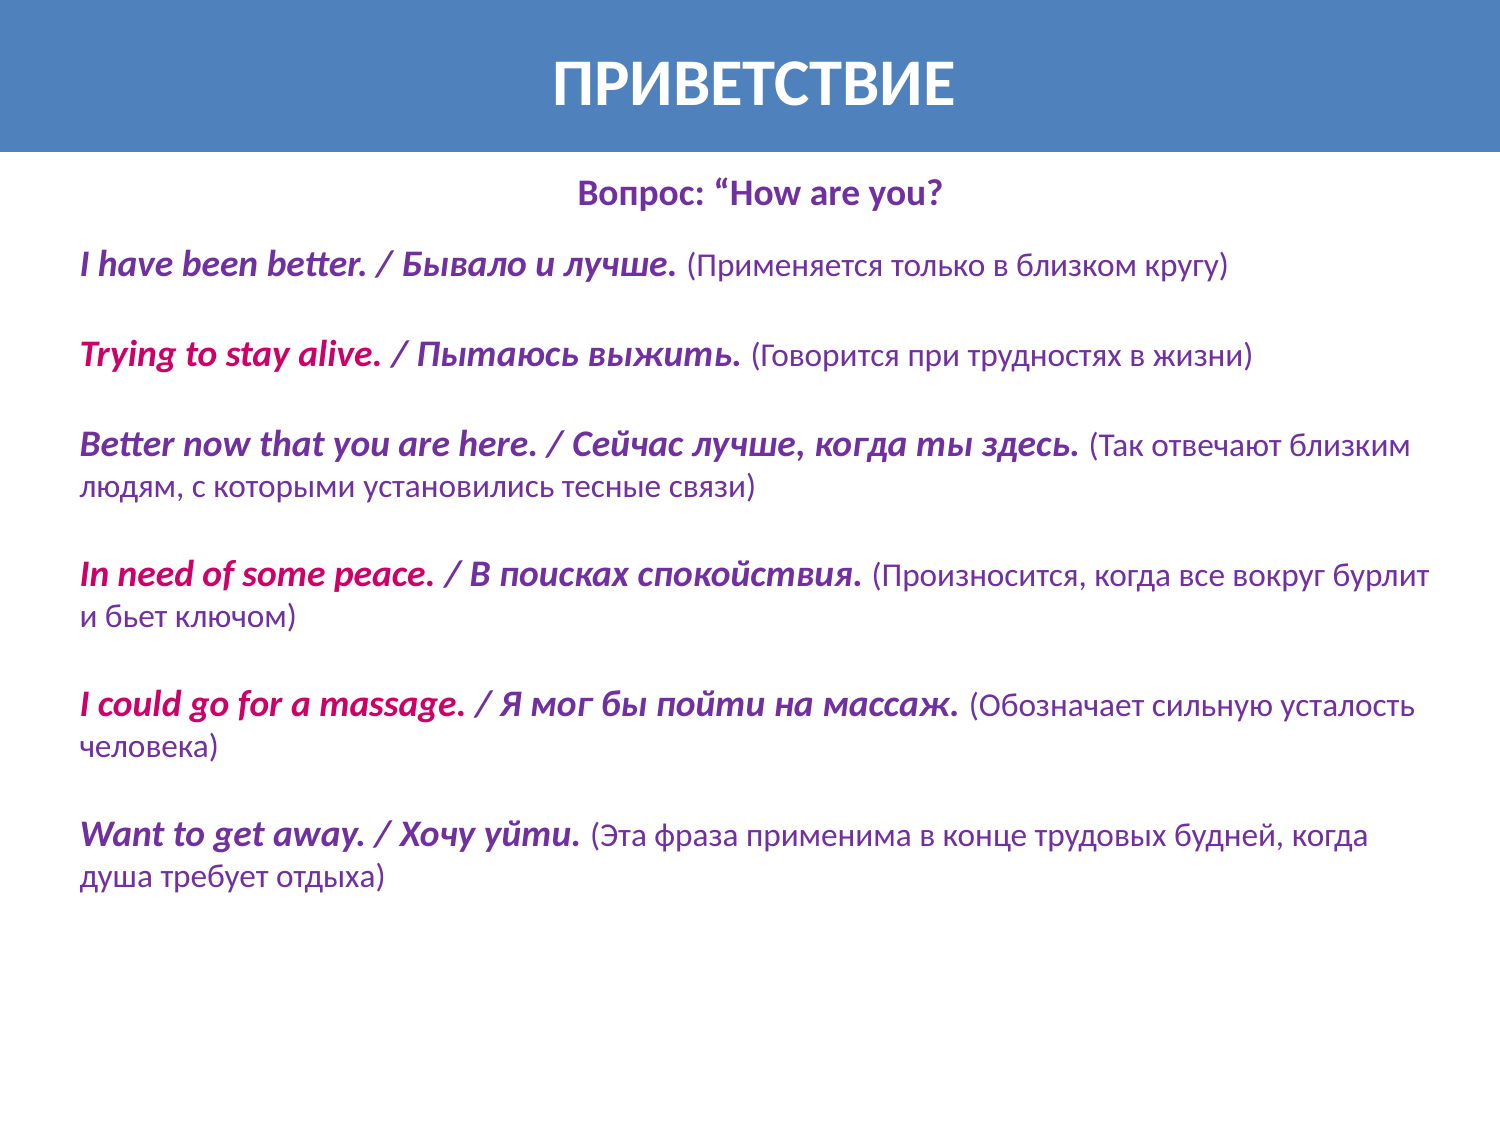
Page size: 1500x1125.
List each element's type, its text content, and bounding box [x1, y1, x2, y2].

text_box ПРИВЕТСТВИЕ [537, 31, 987, 127]
text_box I have been better. / Бывало и лучше. (Применяется только в близком кругу) Trying to stay alive. / Пытаюсь выжить. (Говорится при трудностях в жизни) Better now that you are here. / Сейчас лучше, когда ты здесь. (Так отвечают близким людям, с которыми установились тесные связи) In need of some peace. / В поисках спокойствия. (Произносится, когда все вокруг бурлит и бьет ключом) I could go for a massage. / Я мог бы пойти на массаж. (Обозначает сильную усталость человека) Want to get away. / Хочу уйти. (Эта фраза применима в конце трудовых будней, когда душа требует отдыха) [64, 231, 1459, 902]
text_box Вопрос: “How are you? [562, 160, 959, 221]
text_box [0, 0, 1500, 152]
